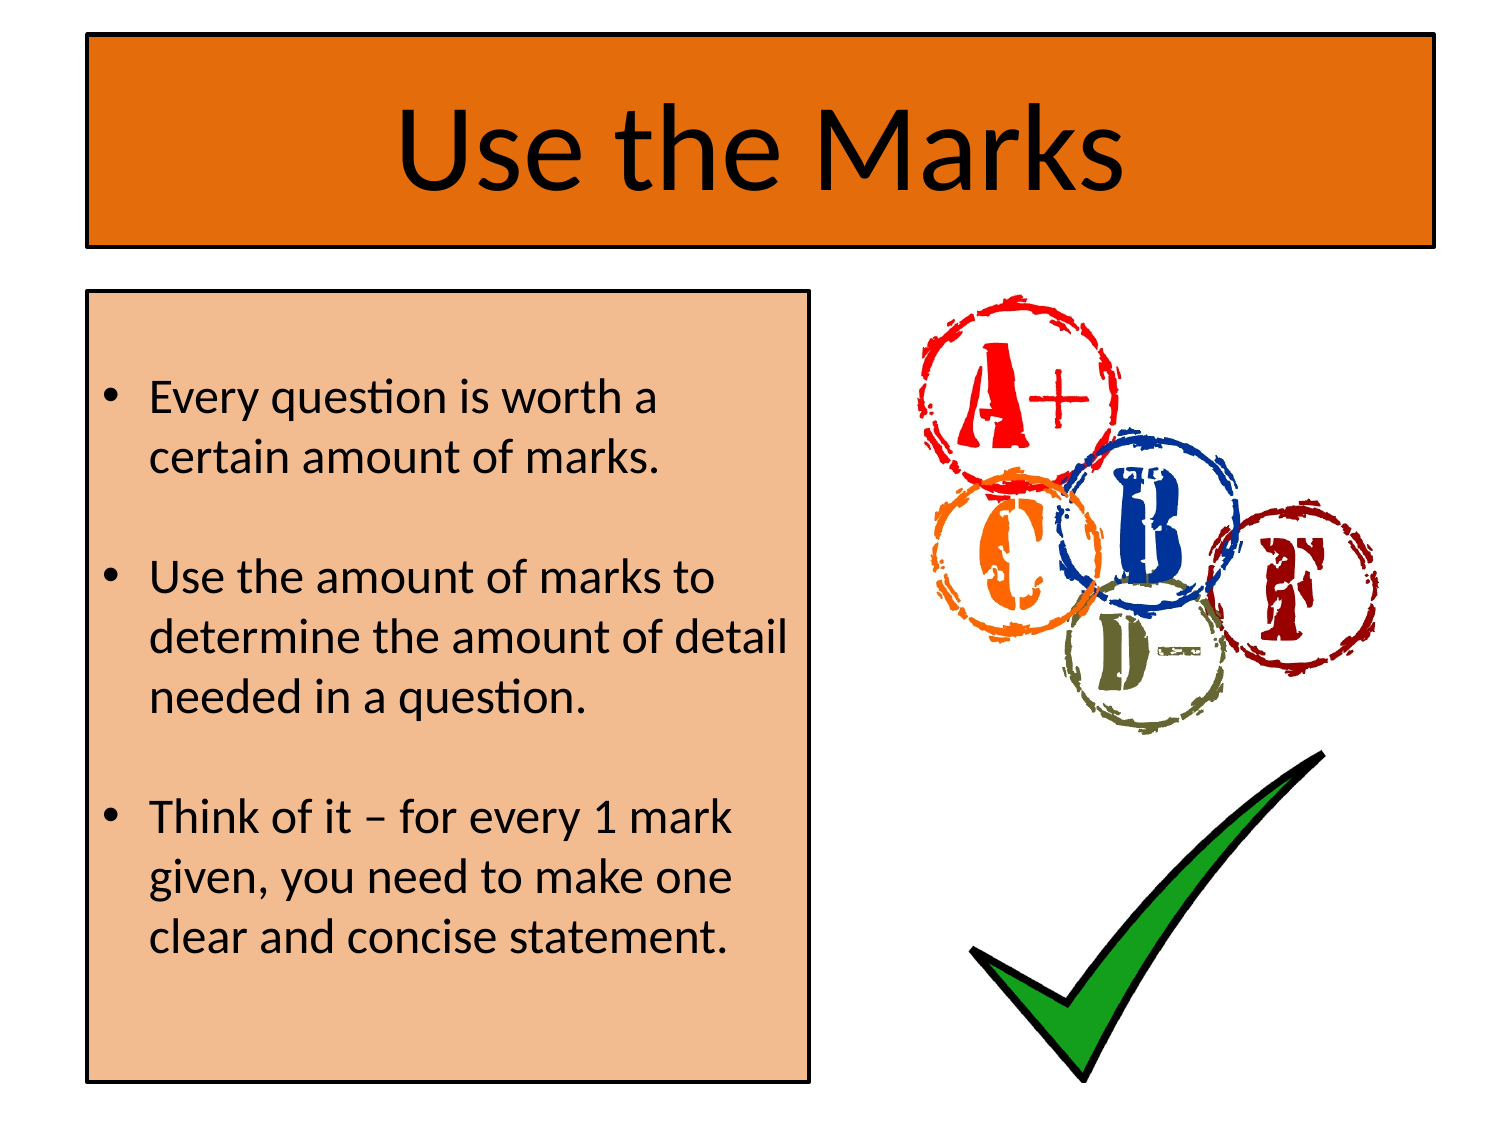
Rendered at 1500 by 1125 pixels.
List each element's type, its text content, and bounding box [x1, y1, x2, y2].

picture [915, 294, 1380, 735]
text_box Every question is worth a certain amount of marks. Use the amount of marks to determine the amount of detail needed in a question. Think of it – for every 1 mark given, you need to make one clear and concise statement. [85, 289, 811, 1084]
picture [967, 749, 1328, 1083]
text_box Use the Marks [85, 32, 1436, 249]
